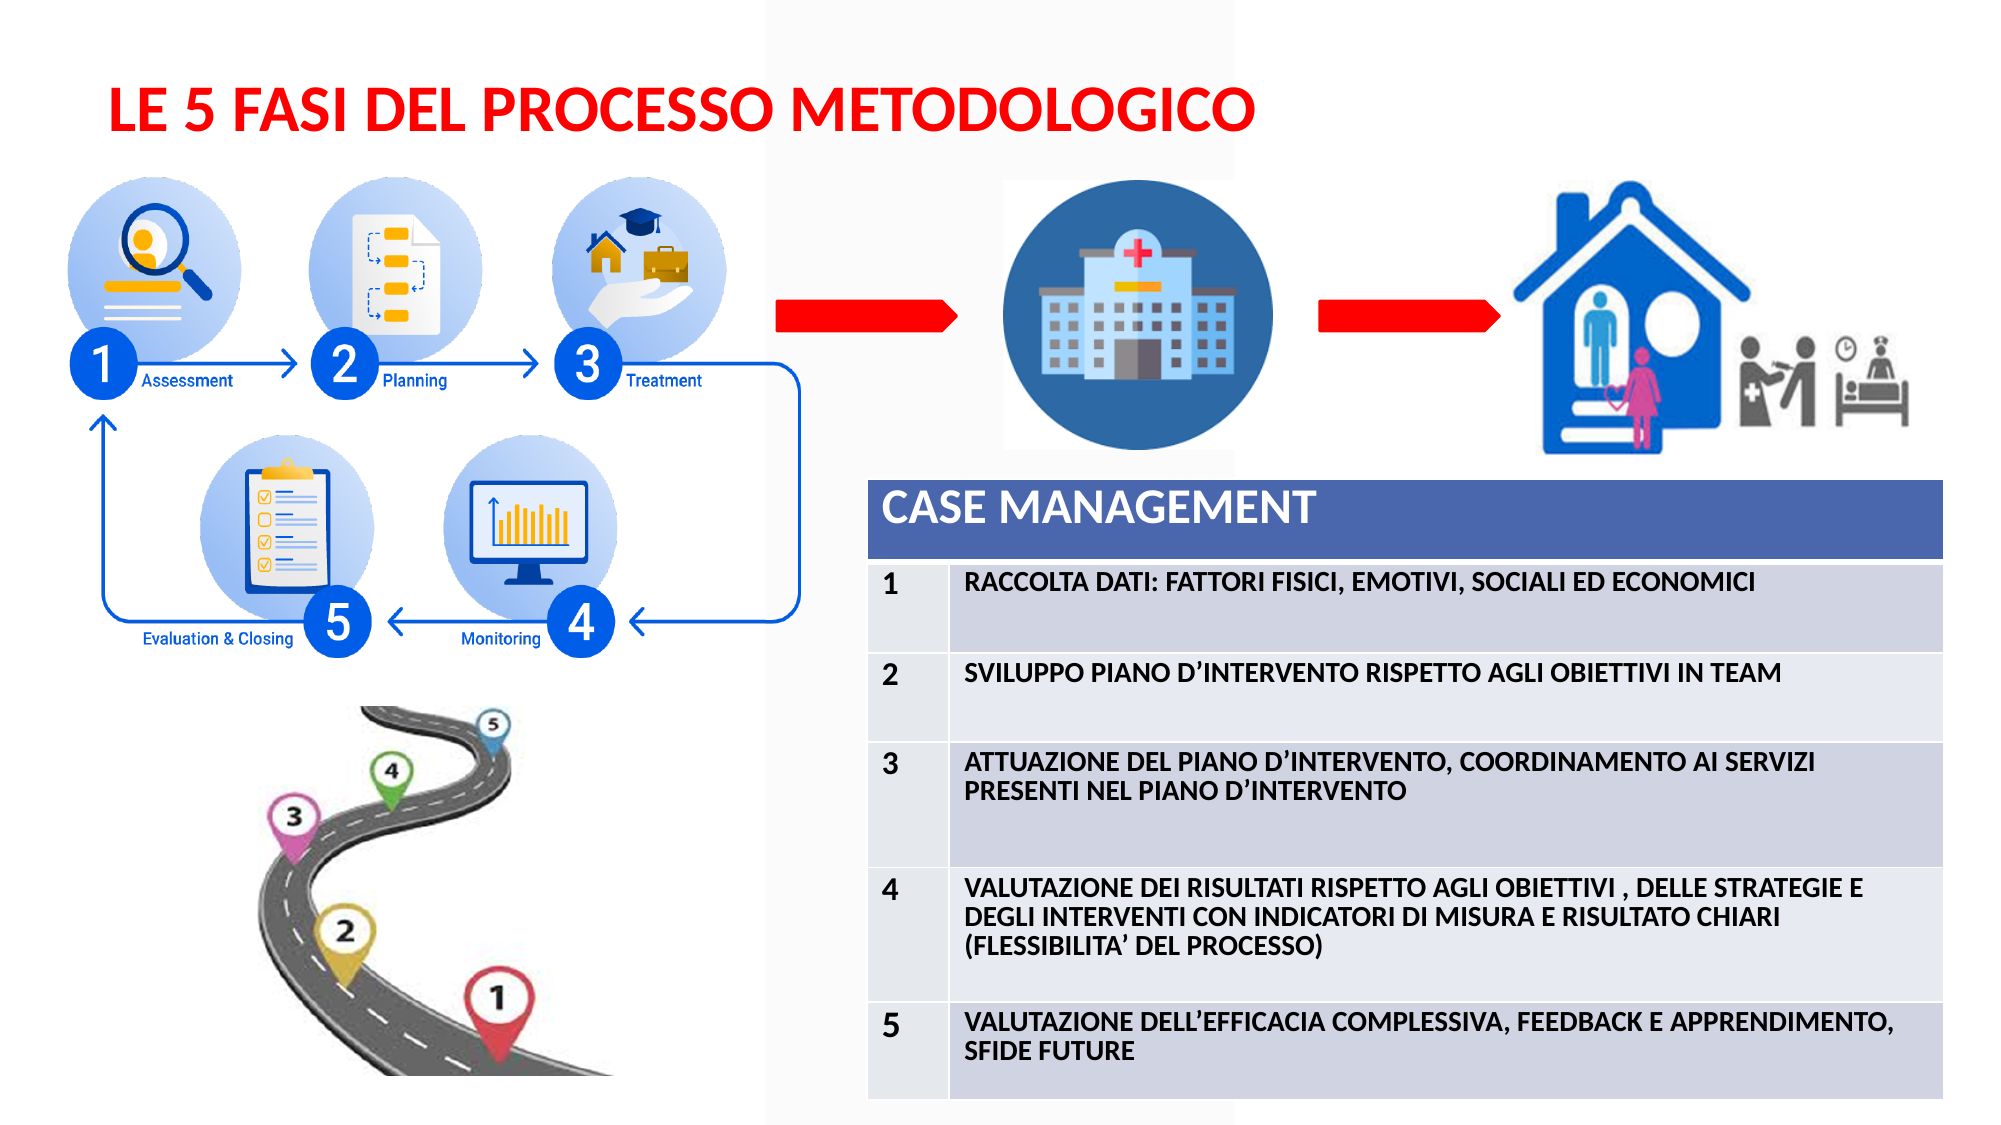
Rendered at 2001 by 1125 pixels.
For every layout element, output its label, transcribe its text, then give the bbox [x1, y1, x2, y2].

picture [1476, 179, 1942, 456]
table_cell VALUTAZIONE DELL’EFFICACIA COMPLESSIVA, FEEDBACK E APPRENDIMENTO, SFIDE FUTURE [950, 1003, 1943, 1099]
table_cell 2 [868, 654, 948, 741]
table_cell ATTUAZIONE DEL PIANO D’INTERVENTO, COORDINAMENTO AI SERVIZI PRESENTI NEL PIANO D’INTERVENTO [950, 743, 1943, 867]
table_cell RACCOLTA DATI: FATTORI FISICI, EMOTIVI, SOCIALI ED ECONOMICI [950, 565, 1943, 652]
picture [228, 706, 645, 1076]
table_cell VALUTAZIONE DEI RISULTATI RISPETTO AGLI OBIETTIVI , DELLE STRATEGIE E DEGLI INTERVENTI CON INDICATORI DI MISURA E RISULTATO CHIARI (FLESSIBILITA’ DEL PROCESSO) [950, 868, 1943, 1001]
picture [1002, 179, 1274, 451]
text_box LE 5 FASI DEL PROCESSO METODOLOGICO [93, 57, 1273, 152]
table_cell 1 [876, 565, 948, 652]
table_cell 4 [868, 868, 948, 1001]
table_cell 5 [868, 1003, 948, 1099]
picture [0, 152, 868, 684]
table_cell 3 [868, 743, 948, 867]
text_box [876, 299, 958, 333]
text_box [1318, 299, 1474, 333]
table_cell SVILUPPO PIANO D’INTERVENTO RISPETTO AGLI OBIETTIVI IN TEAM [950, 654, 1943, 741]
table_header CASE MANAGEMENT [876, 480, 1943, 559]
